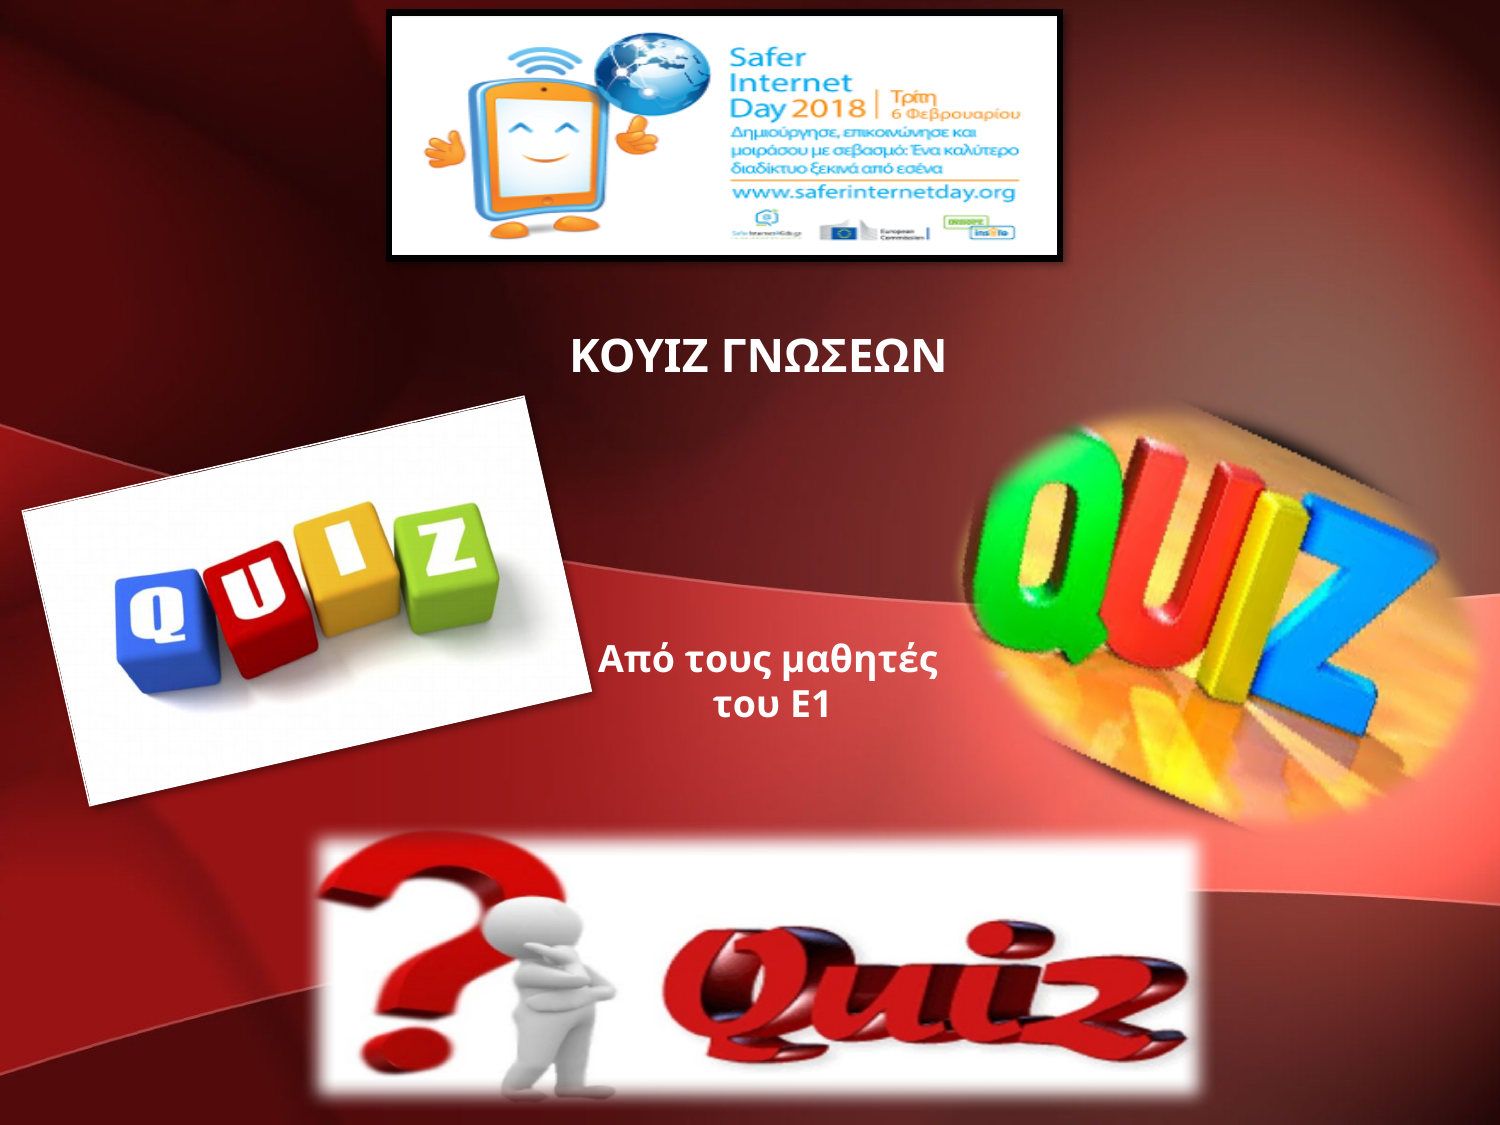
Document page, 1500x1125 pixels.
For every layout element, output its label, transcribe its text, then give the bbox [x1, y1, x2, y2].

text_box Από τους μαθητές του Ε1 [564, 627, 937, 733]
title KOYIZ ΓΝΩΣΕΩΝ [175, 326, 1342, 433]
picture [0, 0, 1500, 1125]
